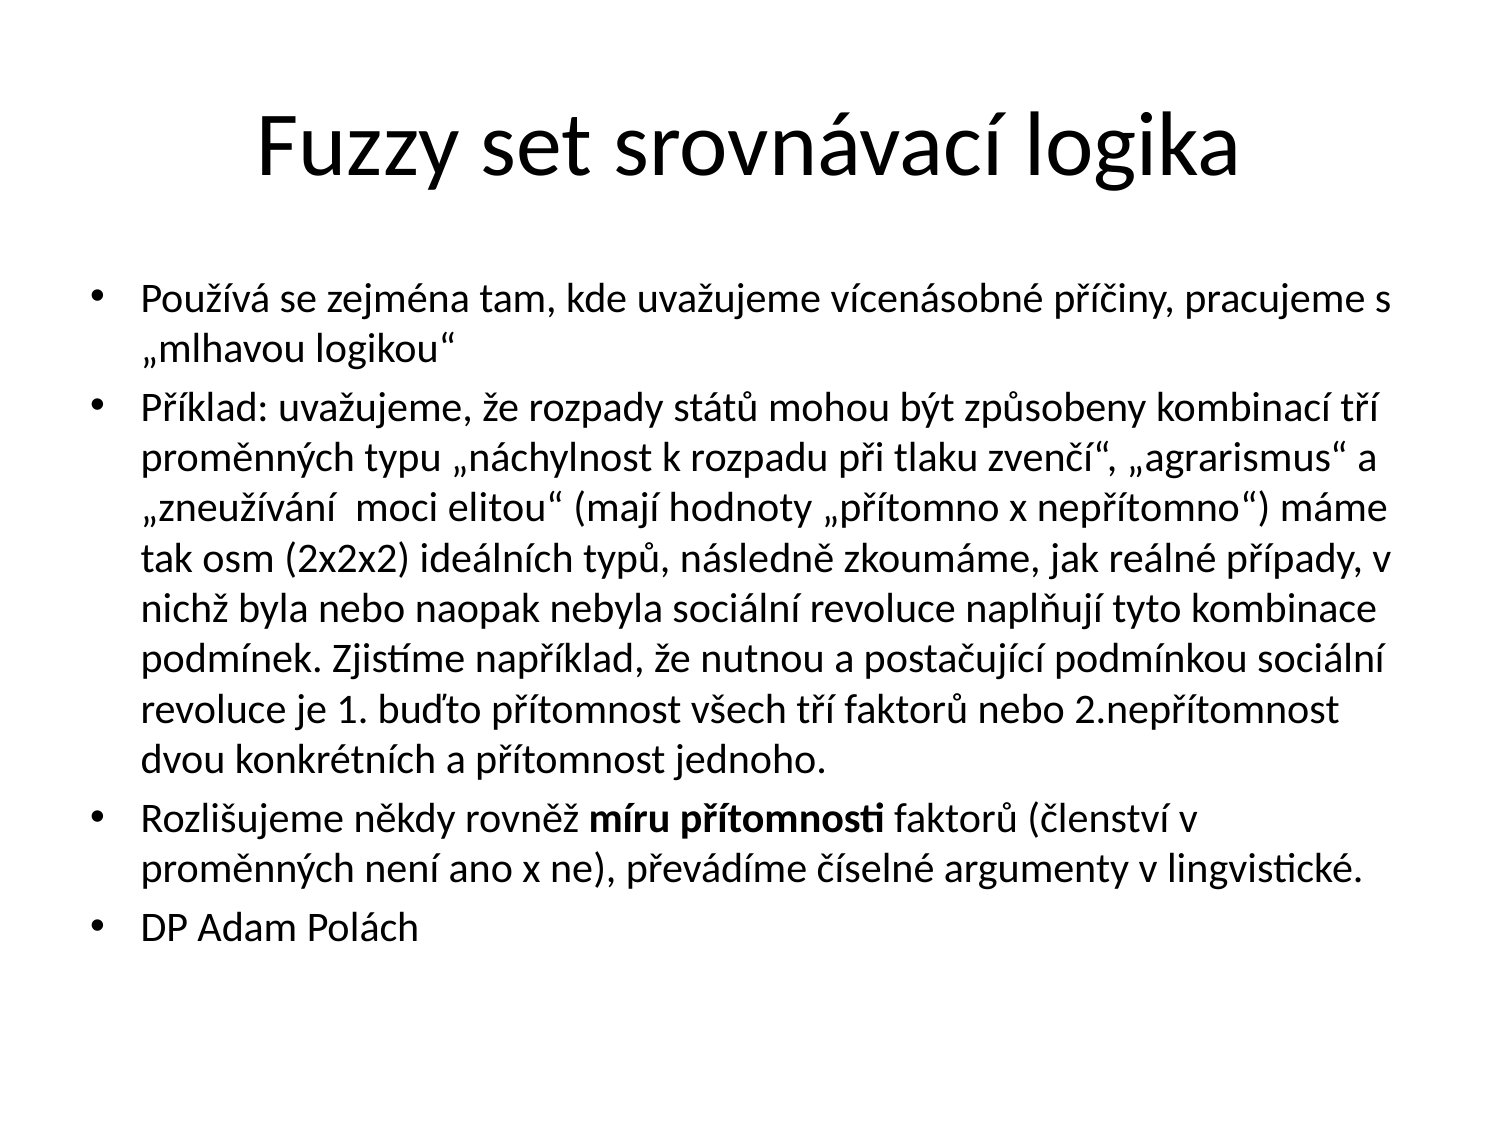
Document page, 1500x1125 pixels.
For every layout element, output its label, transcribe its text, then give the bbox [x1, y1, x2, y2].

list Používá se zejména tam, kde uvažujeme vícenásobné příčiny, pracujeme s „mlhavou logikou“ Příklad: uvažujeme, že rozpady států mohou být způsobeny kombinací tří proměnných typu „náchylnost k rozpadu při tlaku zvenčí“, „agrarismus“ a „zneužívání moci elitou“ (mají hodnoty „přítomno x nepřítomno“) máme tak osm (2x2x2) ideálních typů, následně zkoumáme, jak reálné případy, v nichž byla nebo naopak nebyla sociální revoluce naplňují tyto kombinace podmínek. Zjistíme například, že nutnou a postačující podmínkou sociální revoluce je 1. buďto přítomnost všech tří faktorů nebo 2.nepřítomnost dvou konkrétních a přítomnost jednoho. Rozlišujeme někdy rovněž míru přítomnosti faktorů (členství v proměnných není ano x ne), převádíme číselné argumenty v lingvistické. DP Adam Polách [75, 262, 1425, 1005]
title Fuzzy set srovnávací logika [75, 45, 1425, 233]
